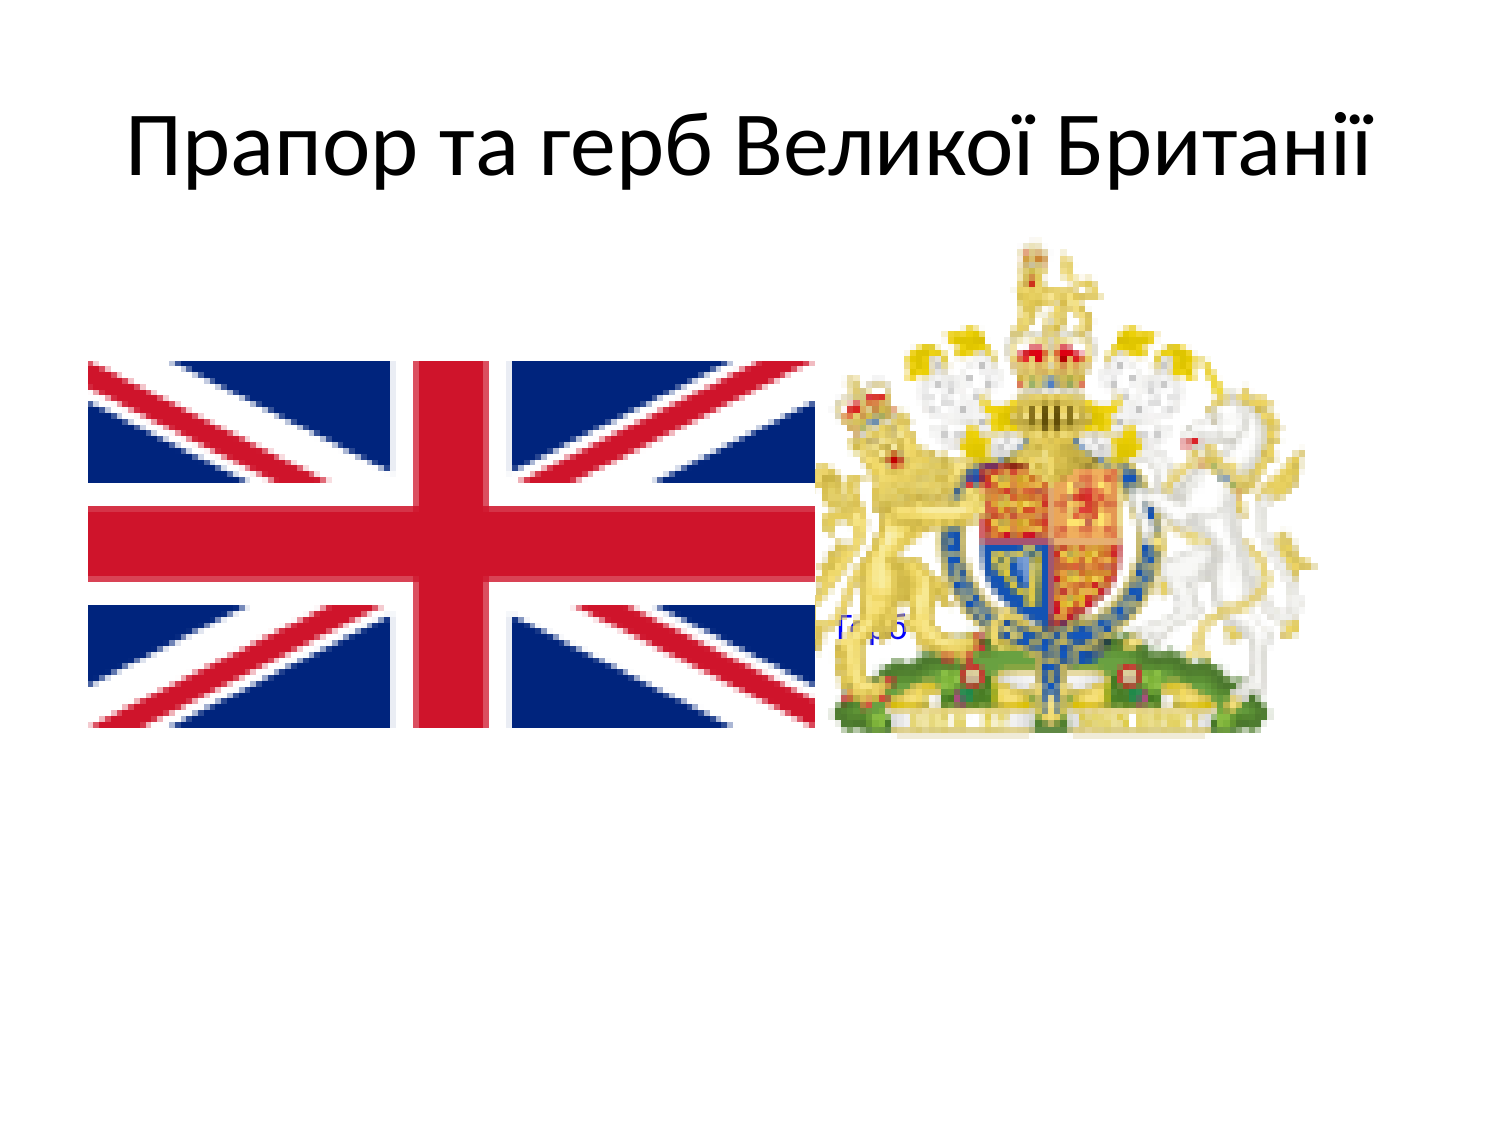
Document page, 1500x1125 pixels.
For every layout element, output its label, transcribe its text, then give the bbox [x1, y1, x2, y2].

picture [88, 231, 1319, 746]
title Прапор та герб Великої Британії [75, 45, 1425, 233]
